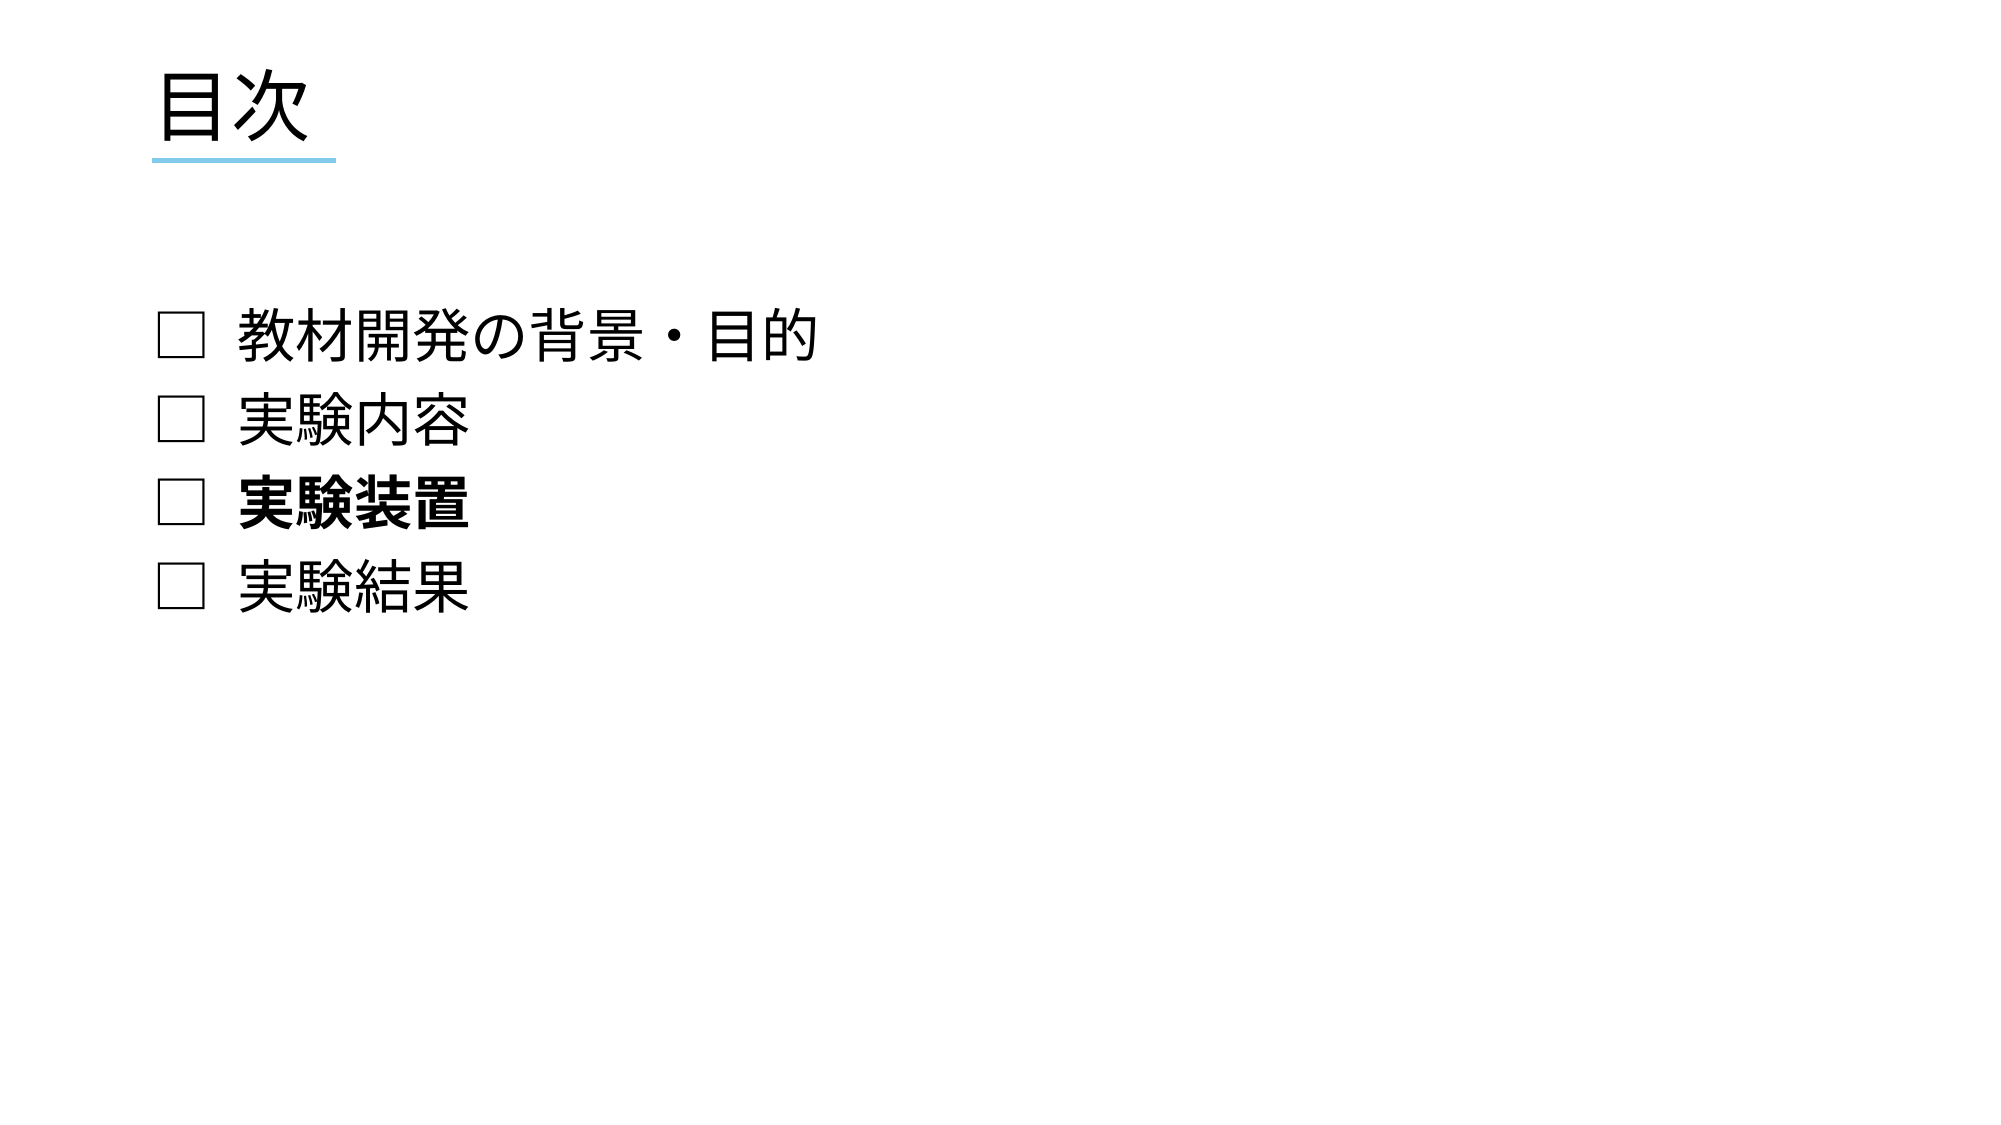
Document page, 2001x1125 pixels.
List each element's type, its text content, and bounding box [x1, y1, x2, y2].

title 目次 [137, 59, 948, 161]
list □ 教材開発の背景・目的 □ 実験内容 □ 実験装置 □ 実験結果 [137, 299, 1863, 1014]
